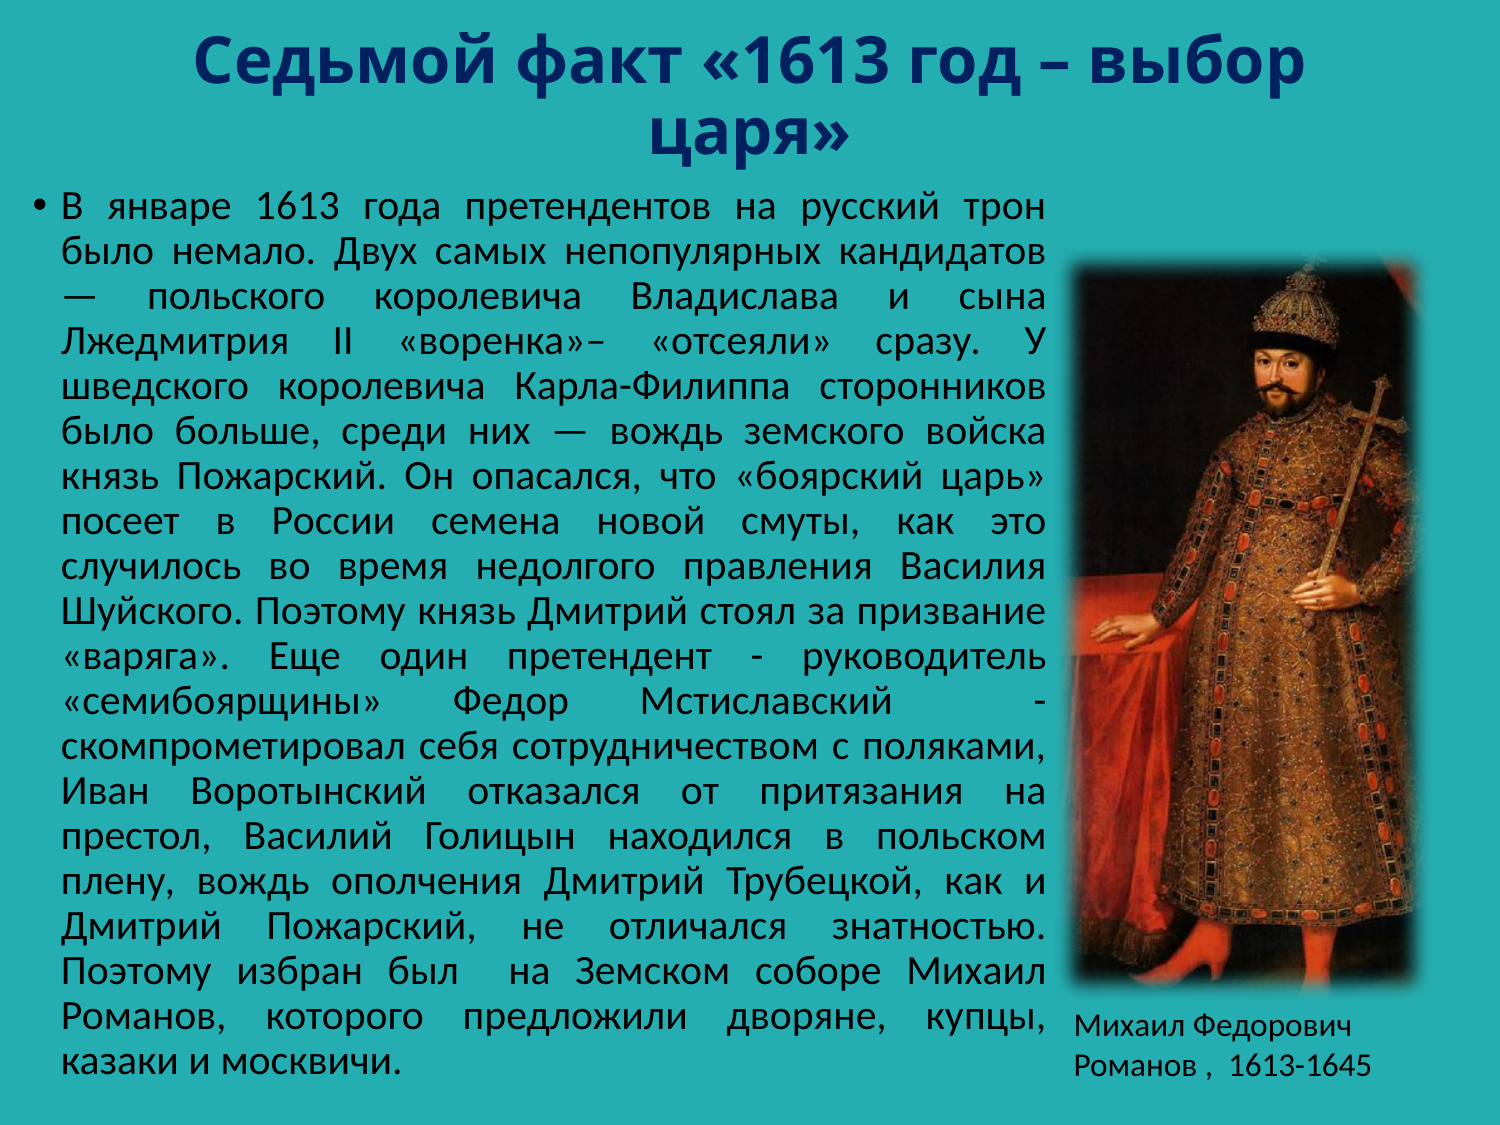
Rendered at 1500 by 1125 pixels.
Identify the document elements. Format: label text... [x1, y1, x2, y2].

title Седьмой факт «1613 год – выбор царя» [103, 19, 1397, 177]
picture [1054, 246, 1431, 1001]
list В январе 1613 года претендентов на русский трон было немало. Двух самых непопулярных кандидатов — польского королевича Владислава и сына Лжедмитрия II «воренка»– «отсеяли» сразу. У шведского королевича Карла-Филиппа сторонников было больше, среди них — вождь земского войска князь Пожарский. Он опасался, что «боярский царь» посеет в России семена новой смуты, как это случилось во время недолгого правления Василия Шуйского. Поэтому князь Дмитрий стоял за призвание «варяга». Еще один претендент - руководитель «семибоярщины» Федор Мстиславский - скомпрометировал себя сотрудничеством с поляками, Иван Воротынский отказался от притязания на престол, Василий Голицын находился в польском плену, вождь ополчения Дмитрий Трубецкой, как и Дмитрий Пожарский, не отличался знатностью. Поэтому избран был на Земском соборе Михаил Романов, которого предложили дворяне, купцы, казаки и москвичи. [17, 176, 1062, 1092]
text_box Михаил Федорович Романов , 1613-1645 [1058, 1001, 1388, 1091]
